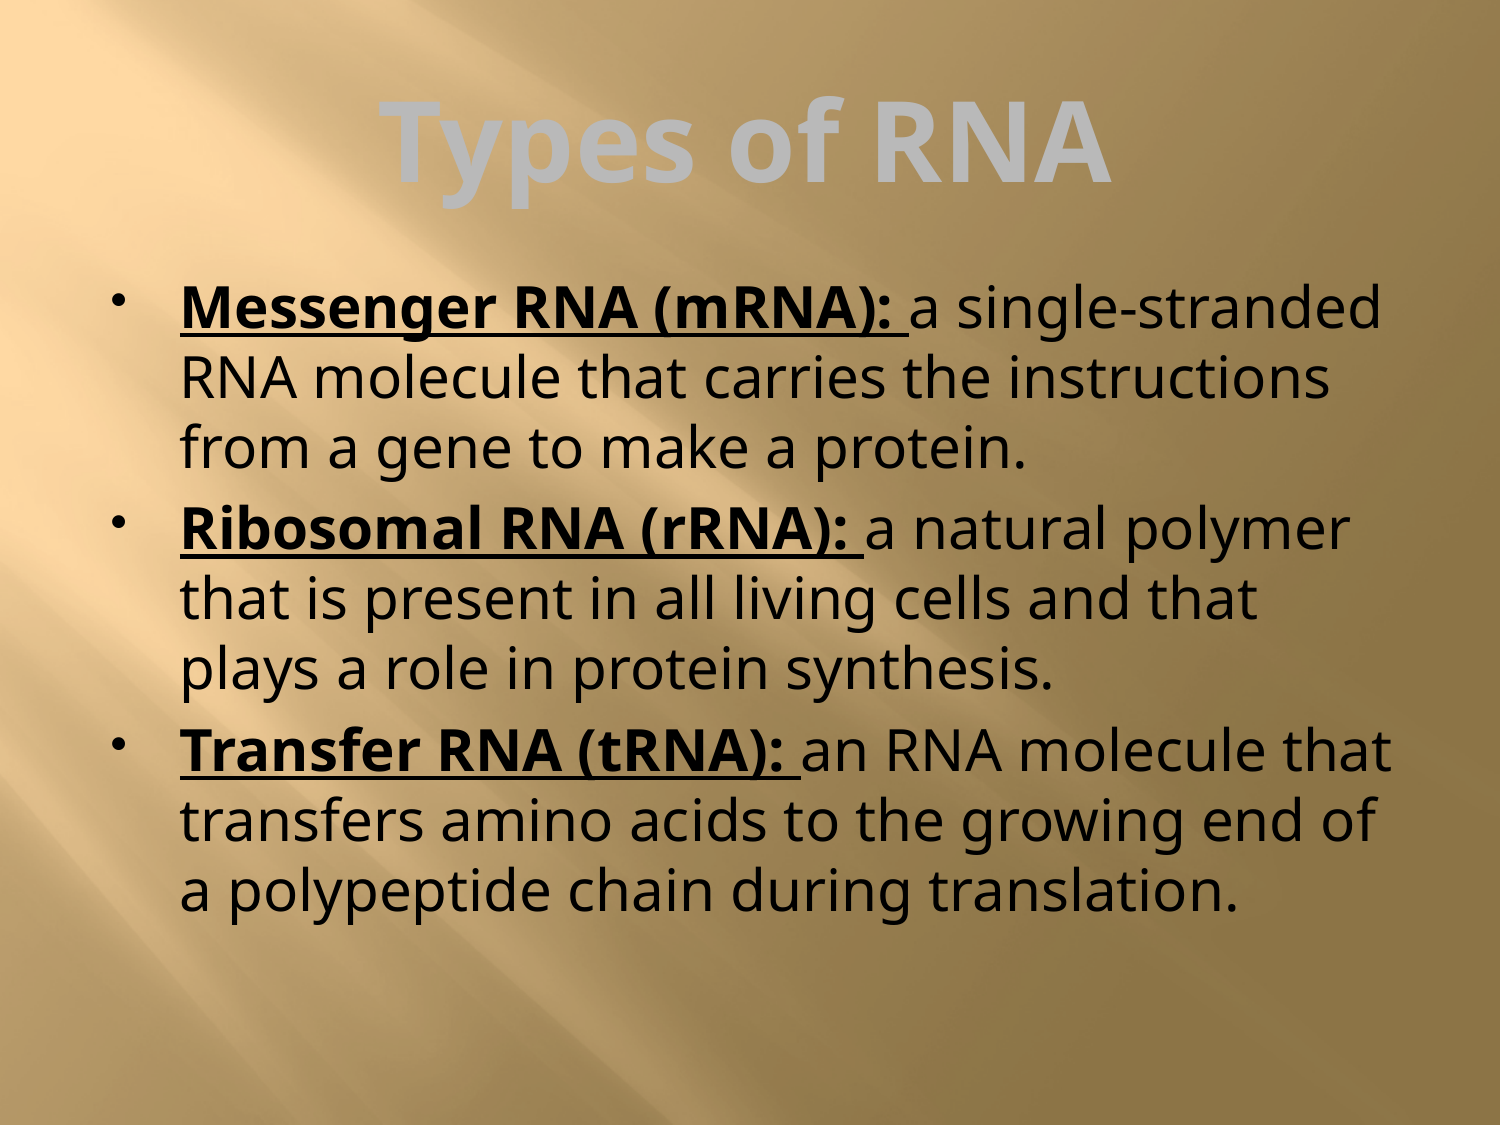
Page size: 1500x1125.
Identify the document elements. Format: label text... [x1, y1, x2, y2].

text_box Types of RNA [362, 62, 1129, 213]
list Messenger RNA (mRNA): a single-stranded RNA molecule that carries the instructions from a gene to make a protein. Ribosomal RNA (rRNA): a natural polymer that is present in all living cells and that plays a role in protein synthesis. Transfer RNA (tRNA): an RNA molecule that transfers amino acids to the growing end of a polypeptide chain during translation. [75, 262, 1425, 1035]
